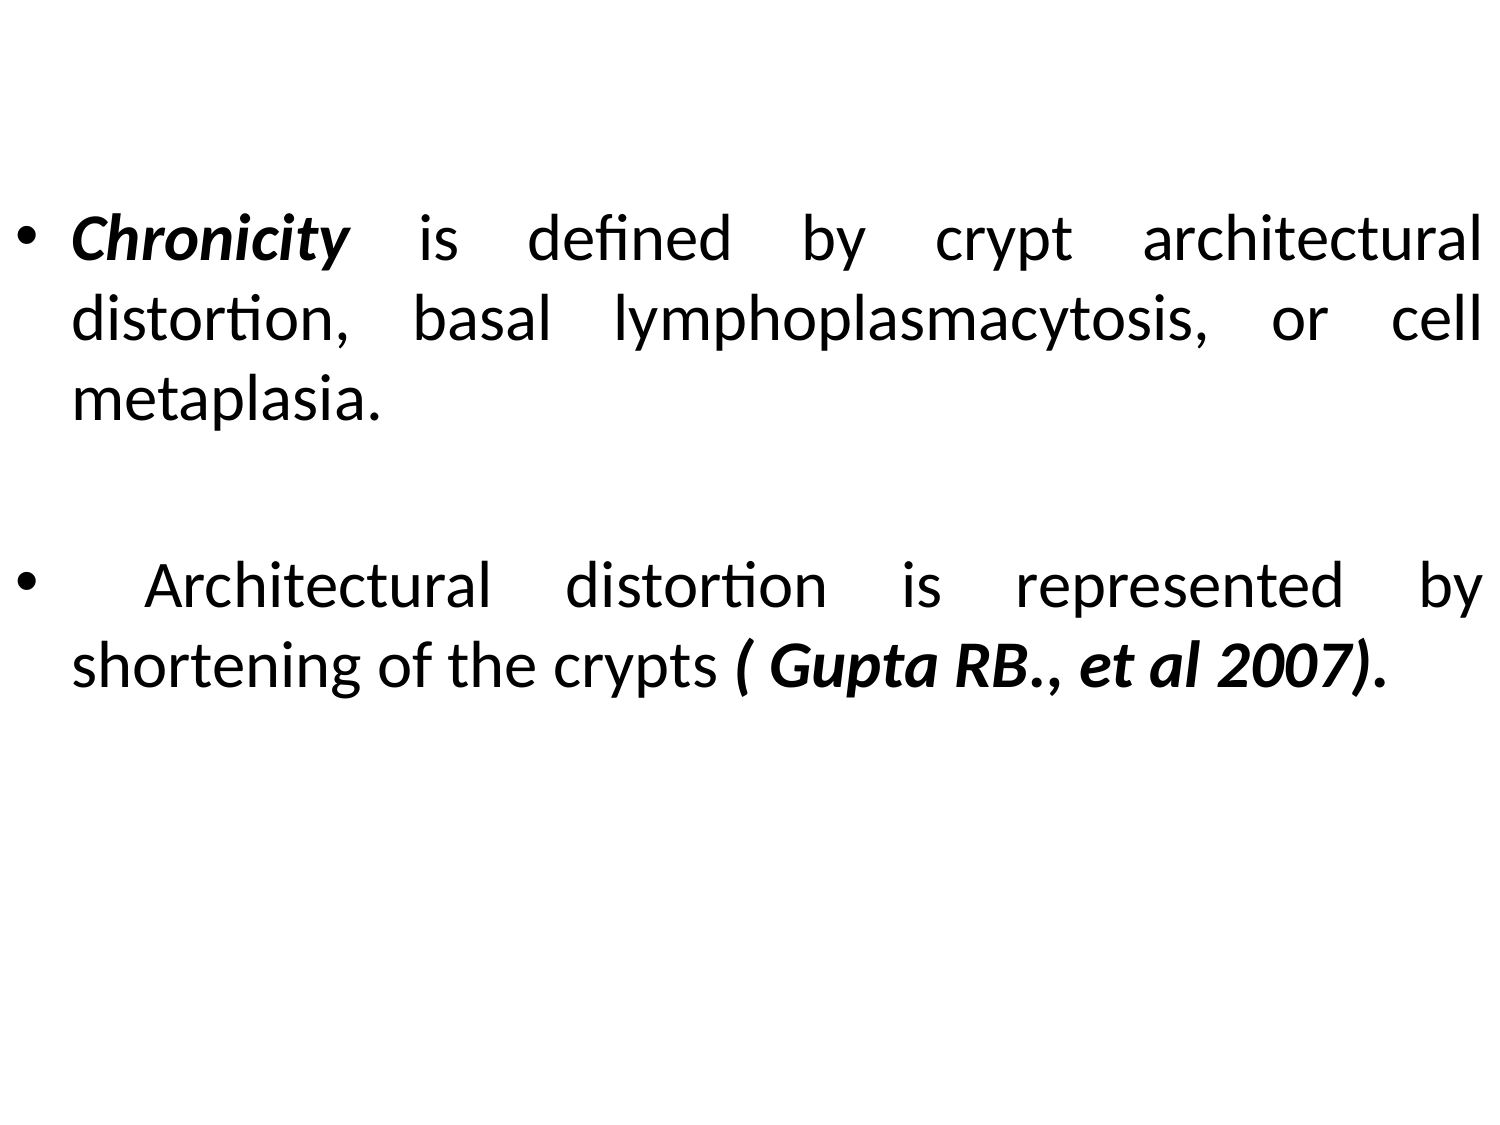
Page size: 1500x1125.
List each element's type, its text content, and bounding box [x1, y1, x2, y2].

list Chronicity is defined by crypt architectural distortion, basal lymphoplasmacytosis, or cell metaplasia. Architectural distortion is represented by shortening of the crypts ( Gupta RB., et al 2007). [0, 0, 1500, 1125]
